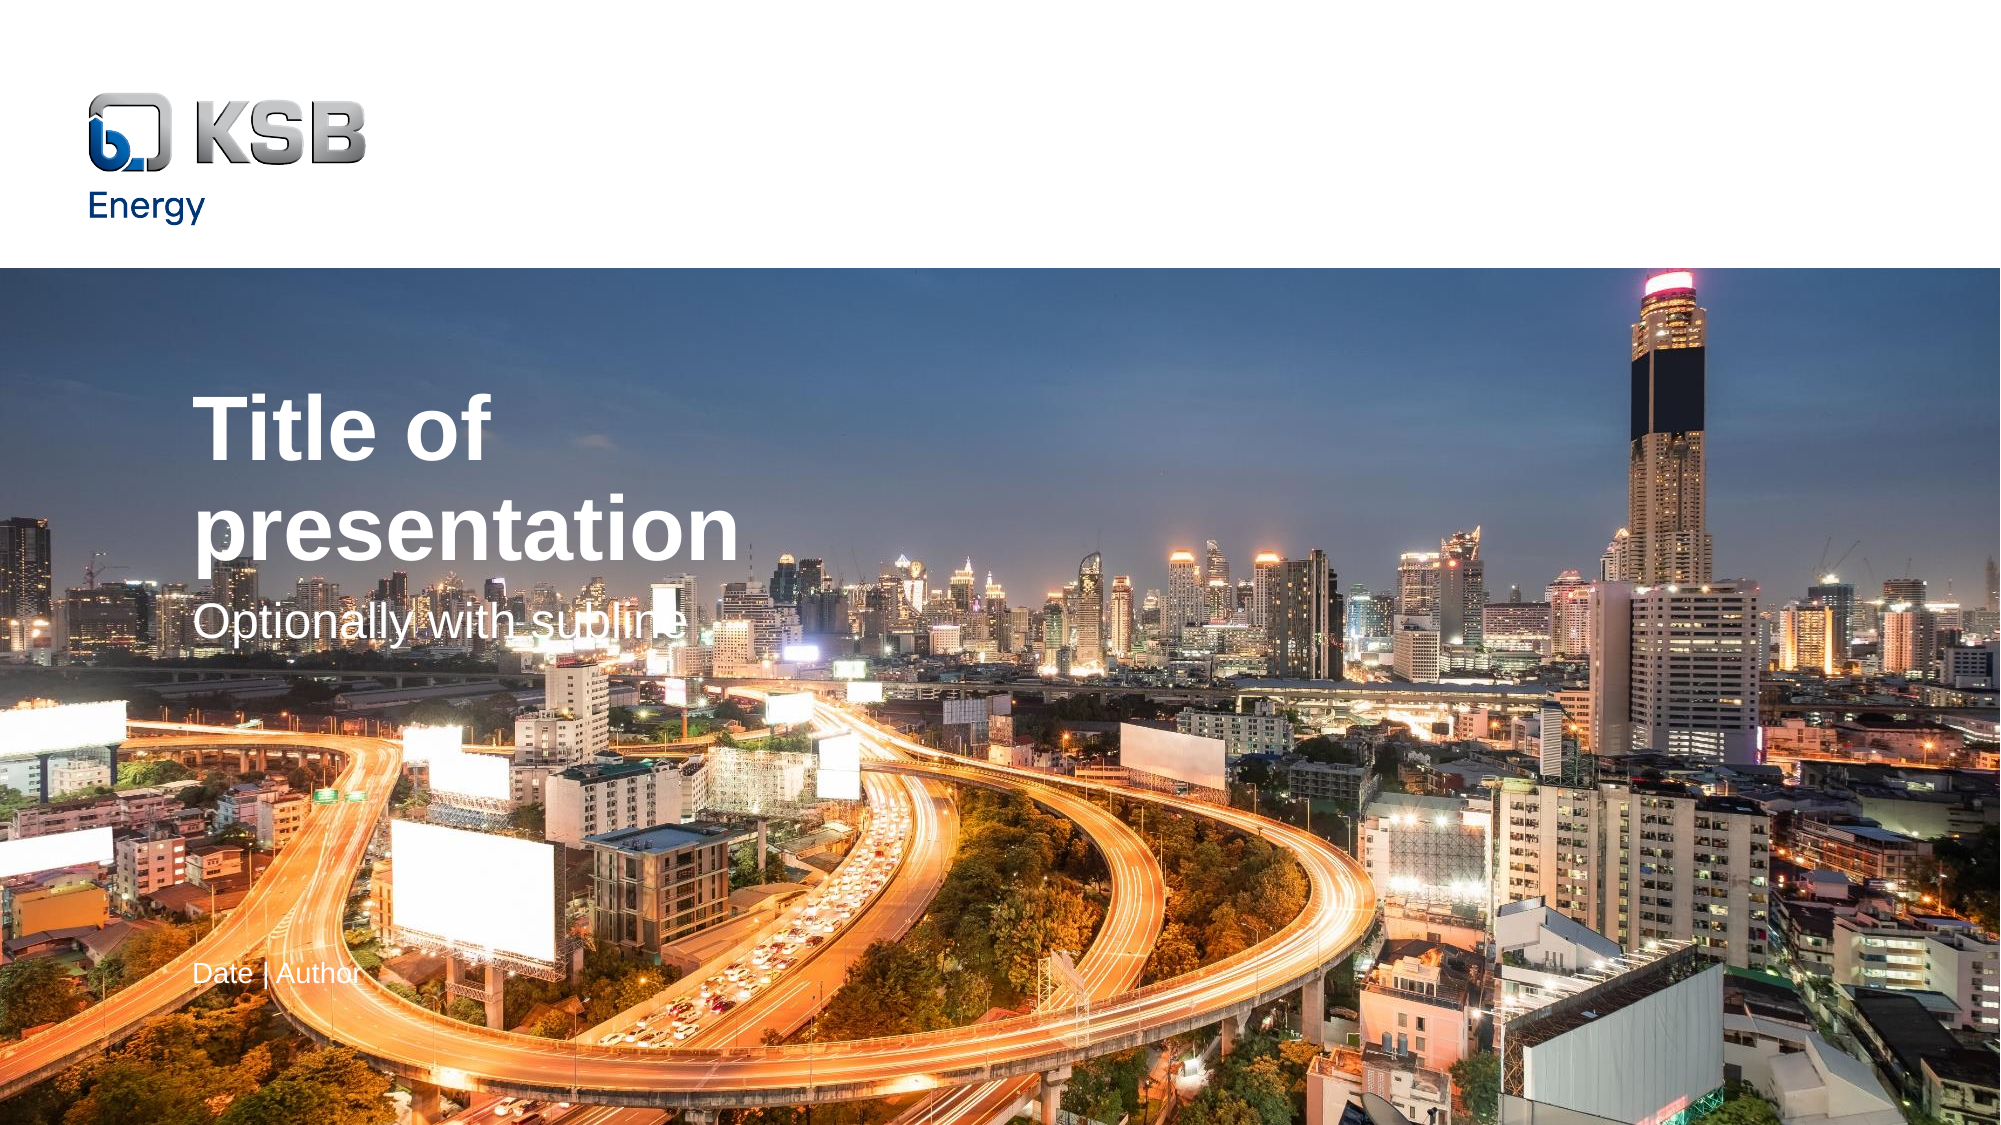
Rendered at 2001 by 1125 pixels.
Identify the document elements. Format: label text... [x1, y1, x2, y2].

list Date | Author [192, 954, 1907, 1001]
picture [69, 69, 550, 262]
picture [0, 268, 2000, 1125]
subtitle Optionally with subline [192, 588, 1908, 860]
title Title of presentation [192, 331, 1907, 580]
